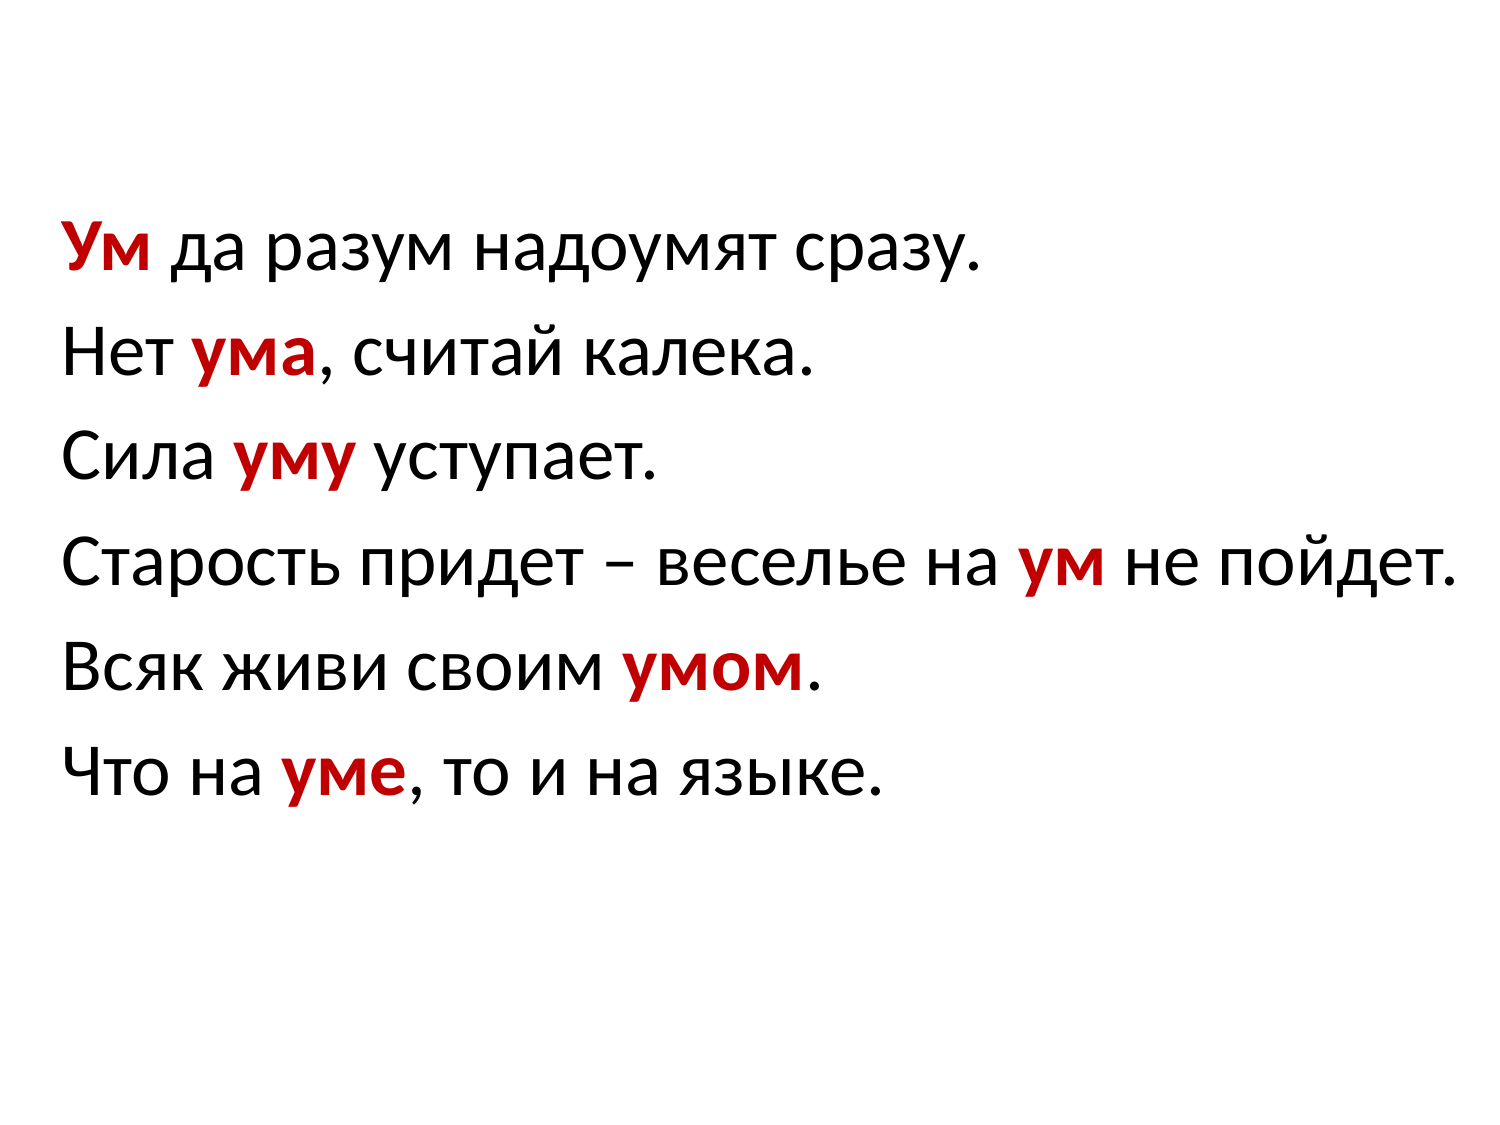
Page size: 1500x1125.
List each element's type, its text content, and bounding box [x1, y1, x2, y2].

list Ум да разум надоумят сразу. Нет ума, считай калека. Сила уму уступает. Старость придет – веселье на ум не пойдет. Всяк живи своим умом. Что на уме, то и на языке. [46, 187, 1500, 1059]
